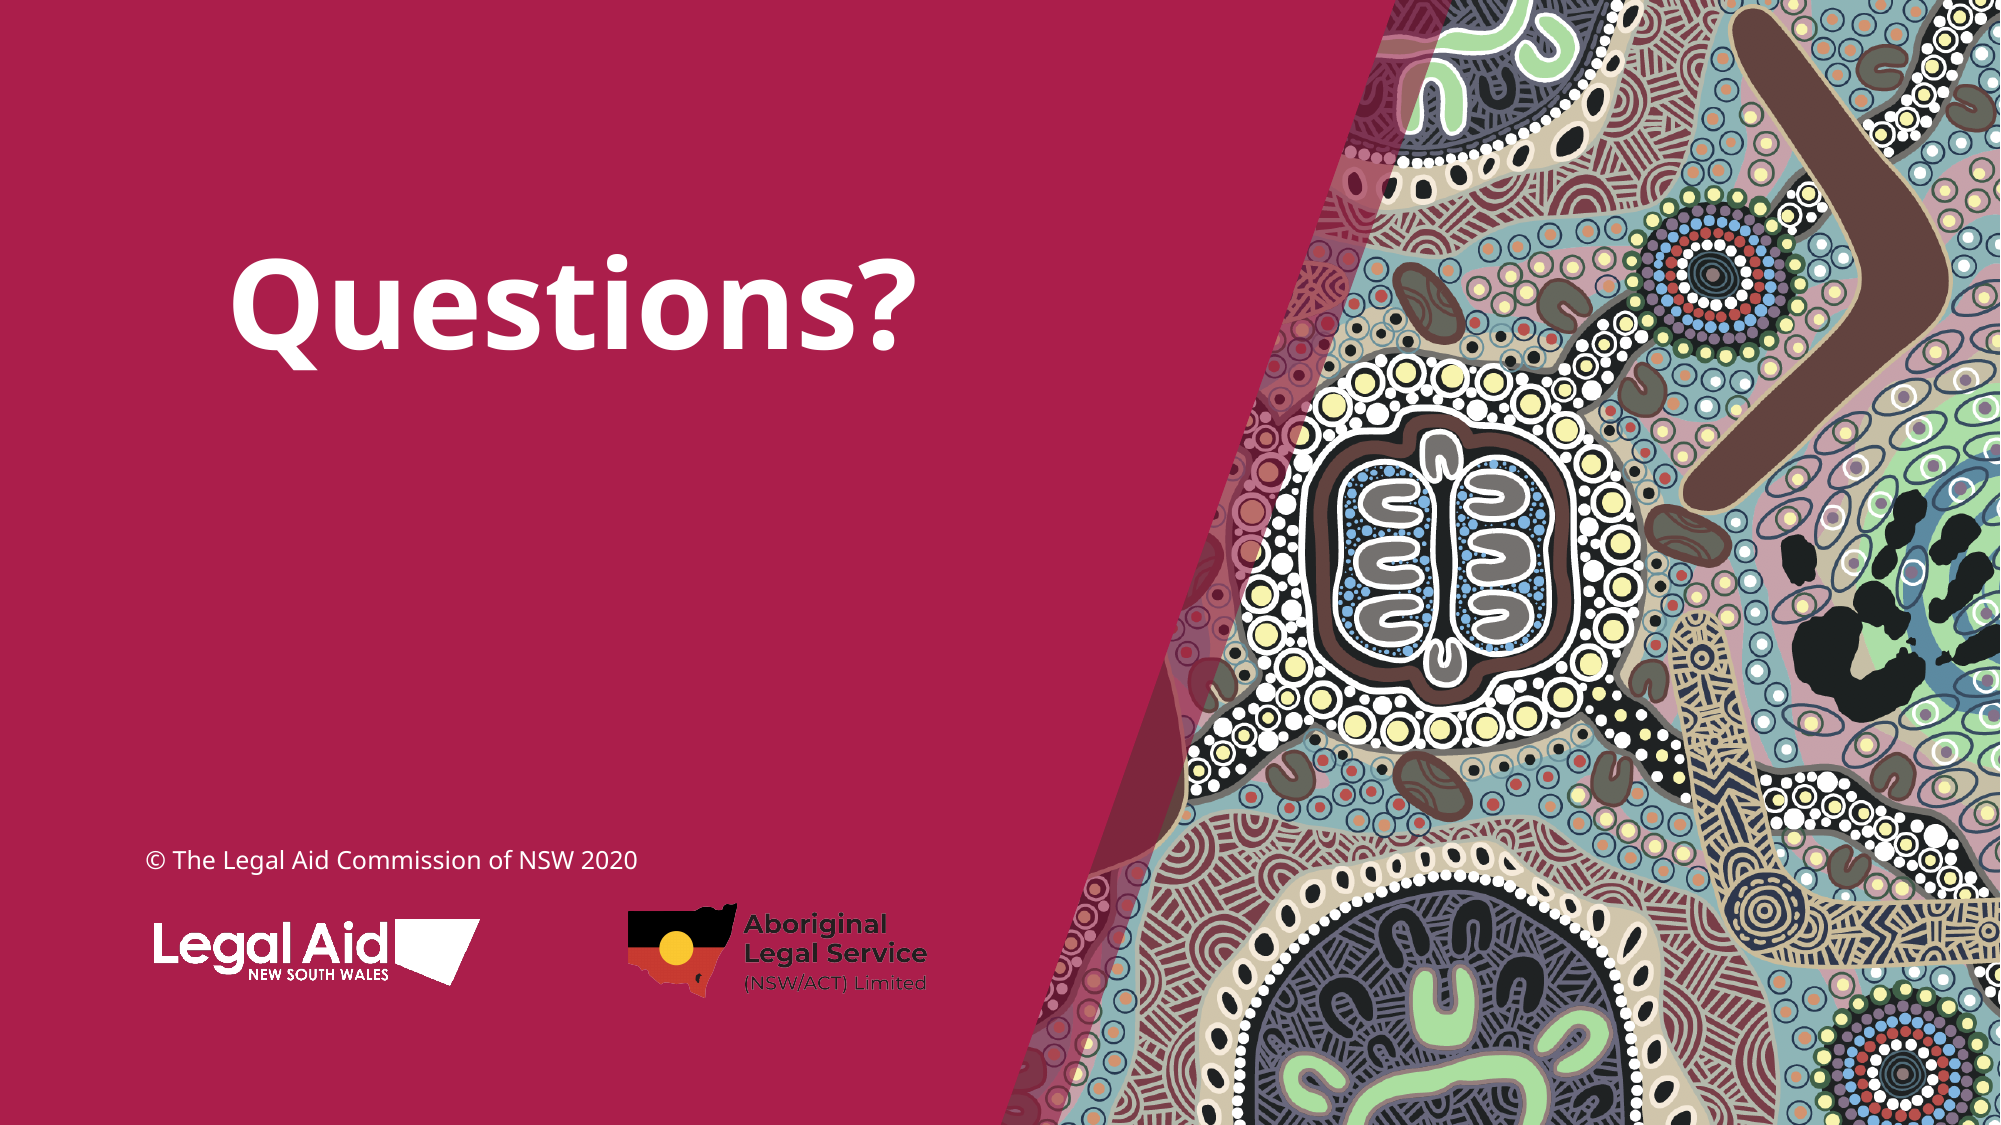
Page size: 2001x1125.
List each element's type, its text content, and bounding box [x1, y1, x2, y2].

picture [1058, 0, 2000, 1125]
picture [154, 919, 480, 986]
text_box © The Legal Aid Commission of NSW 2020 [130, 836, 902, 904]
picture [627, 903, 927, 998]
title Questions? [128, 112, 1018, 505]
